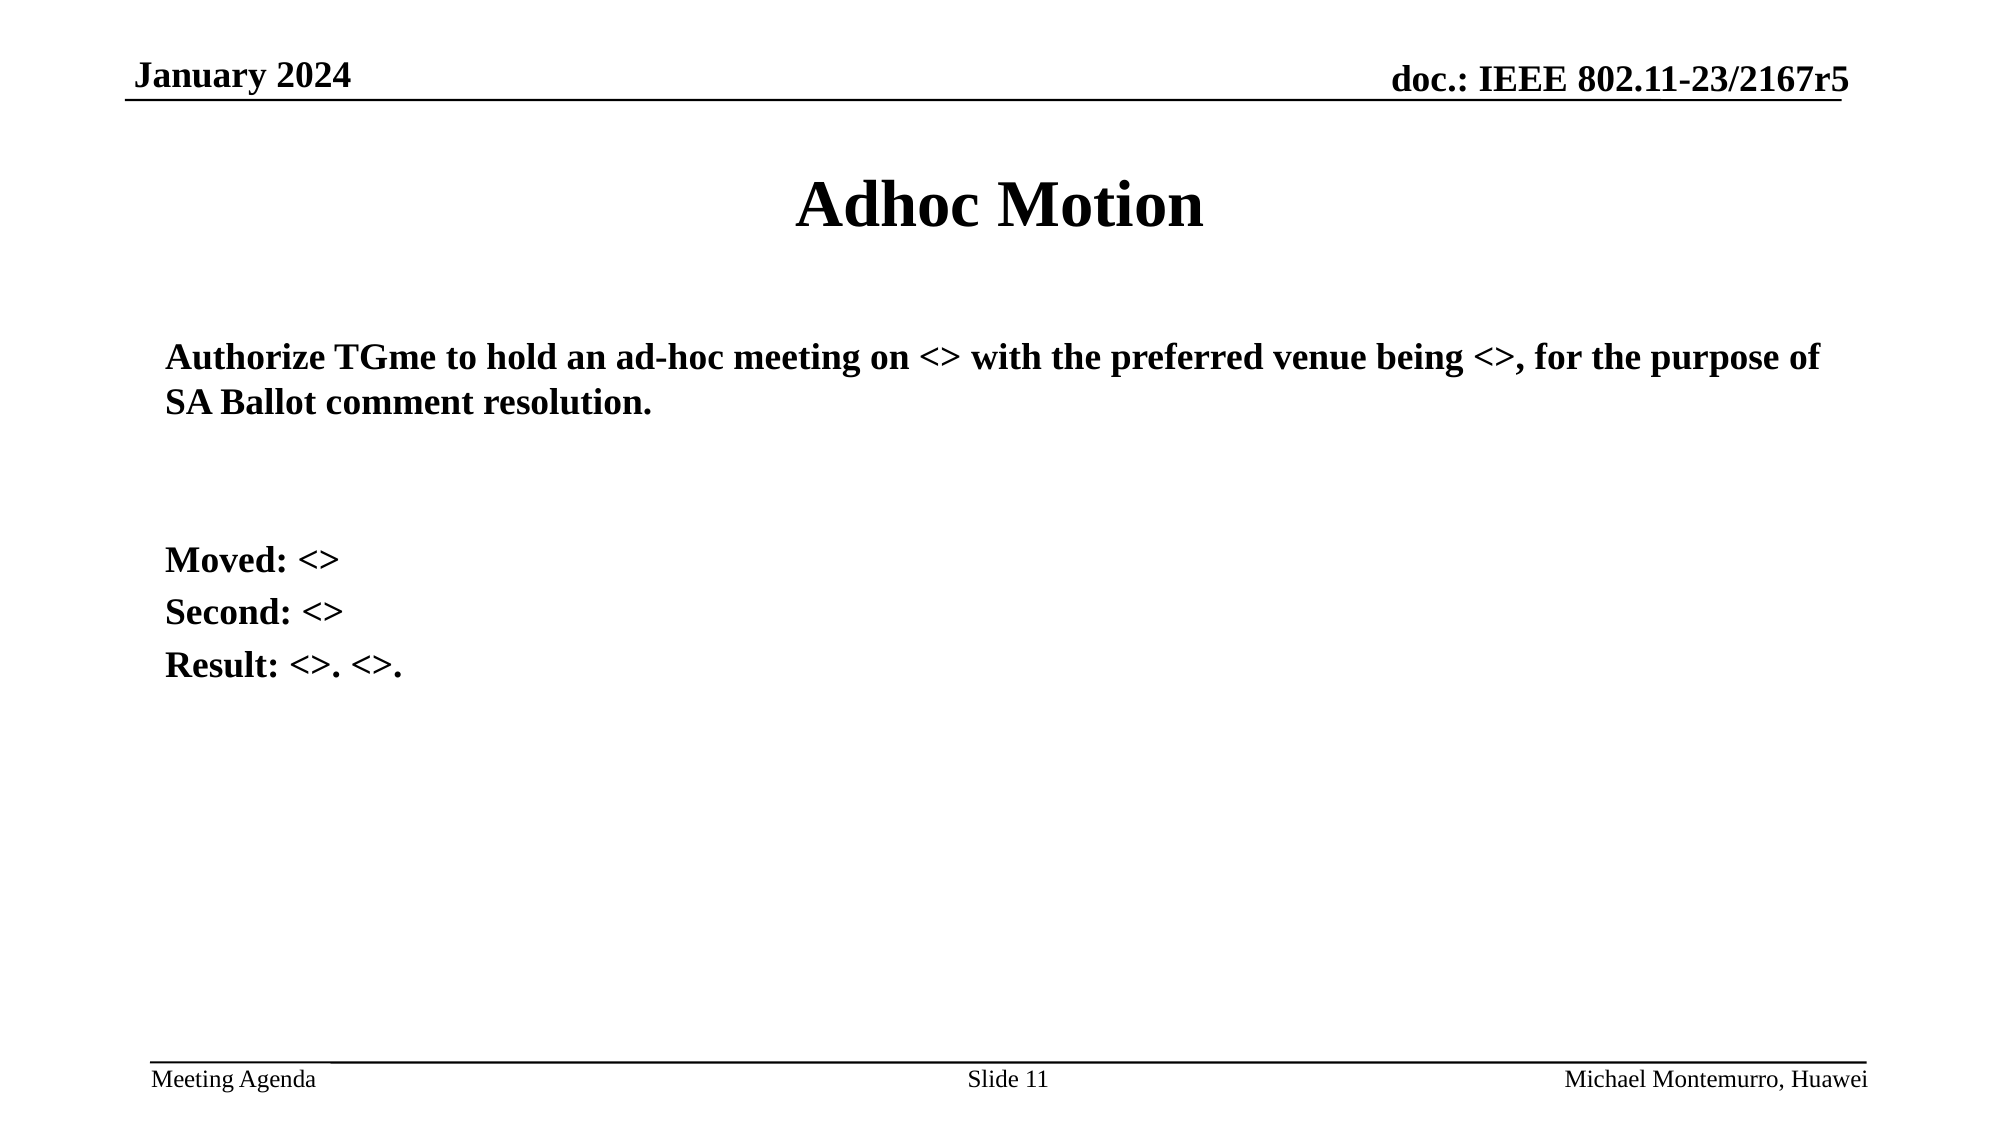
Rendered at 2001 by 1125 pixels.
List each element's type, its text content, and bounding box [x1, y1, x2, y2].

slide_number Slide 11 [964, 1061, 1053, 1093]
footer Michael Montemurro, Huawei [1266, 1061, 1869, 1093]
title Adhoc Motion [150, 112, 1850, 288]
list Authorize TGme to hold an ad-hoc meeting on <> with the preferred venue being <>, for the purpose of SA Ballot comment resolution. Moved: <> Second: <> Result: <>. <>. [150, 324, 1850, 1000]
